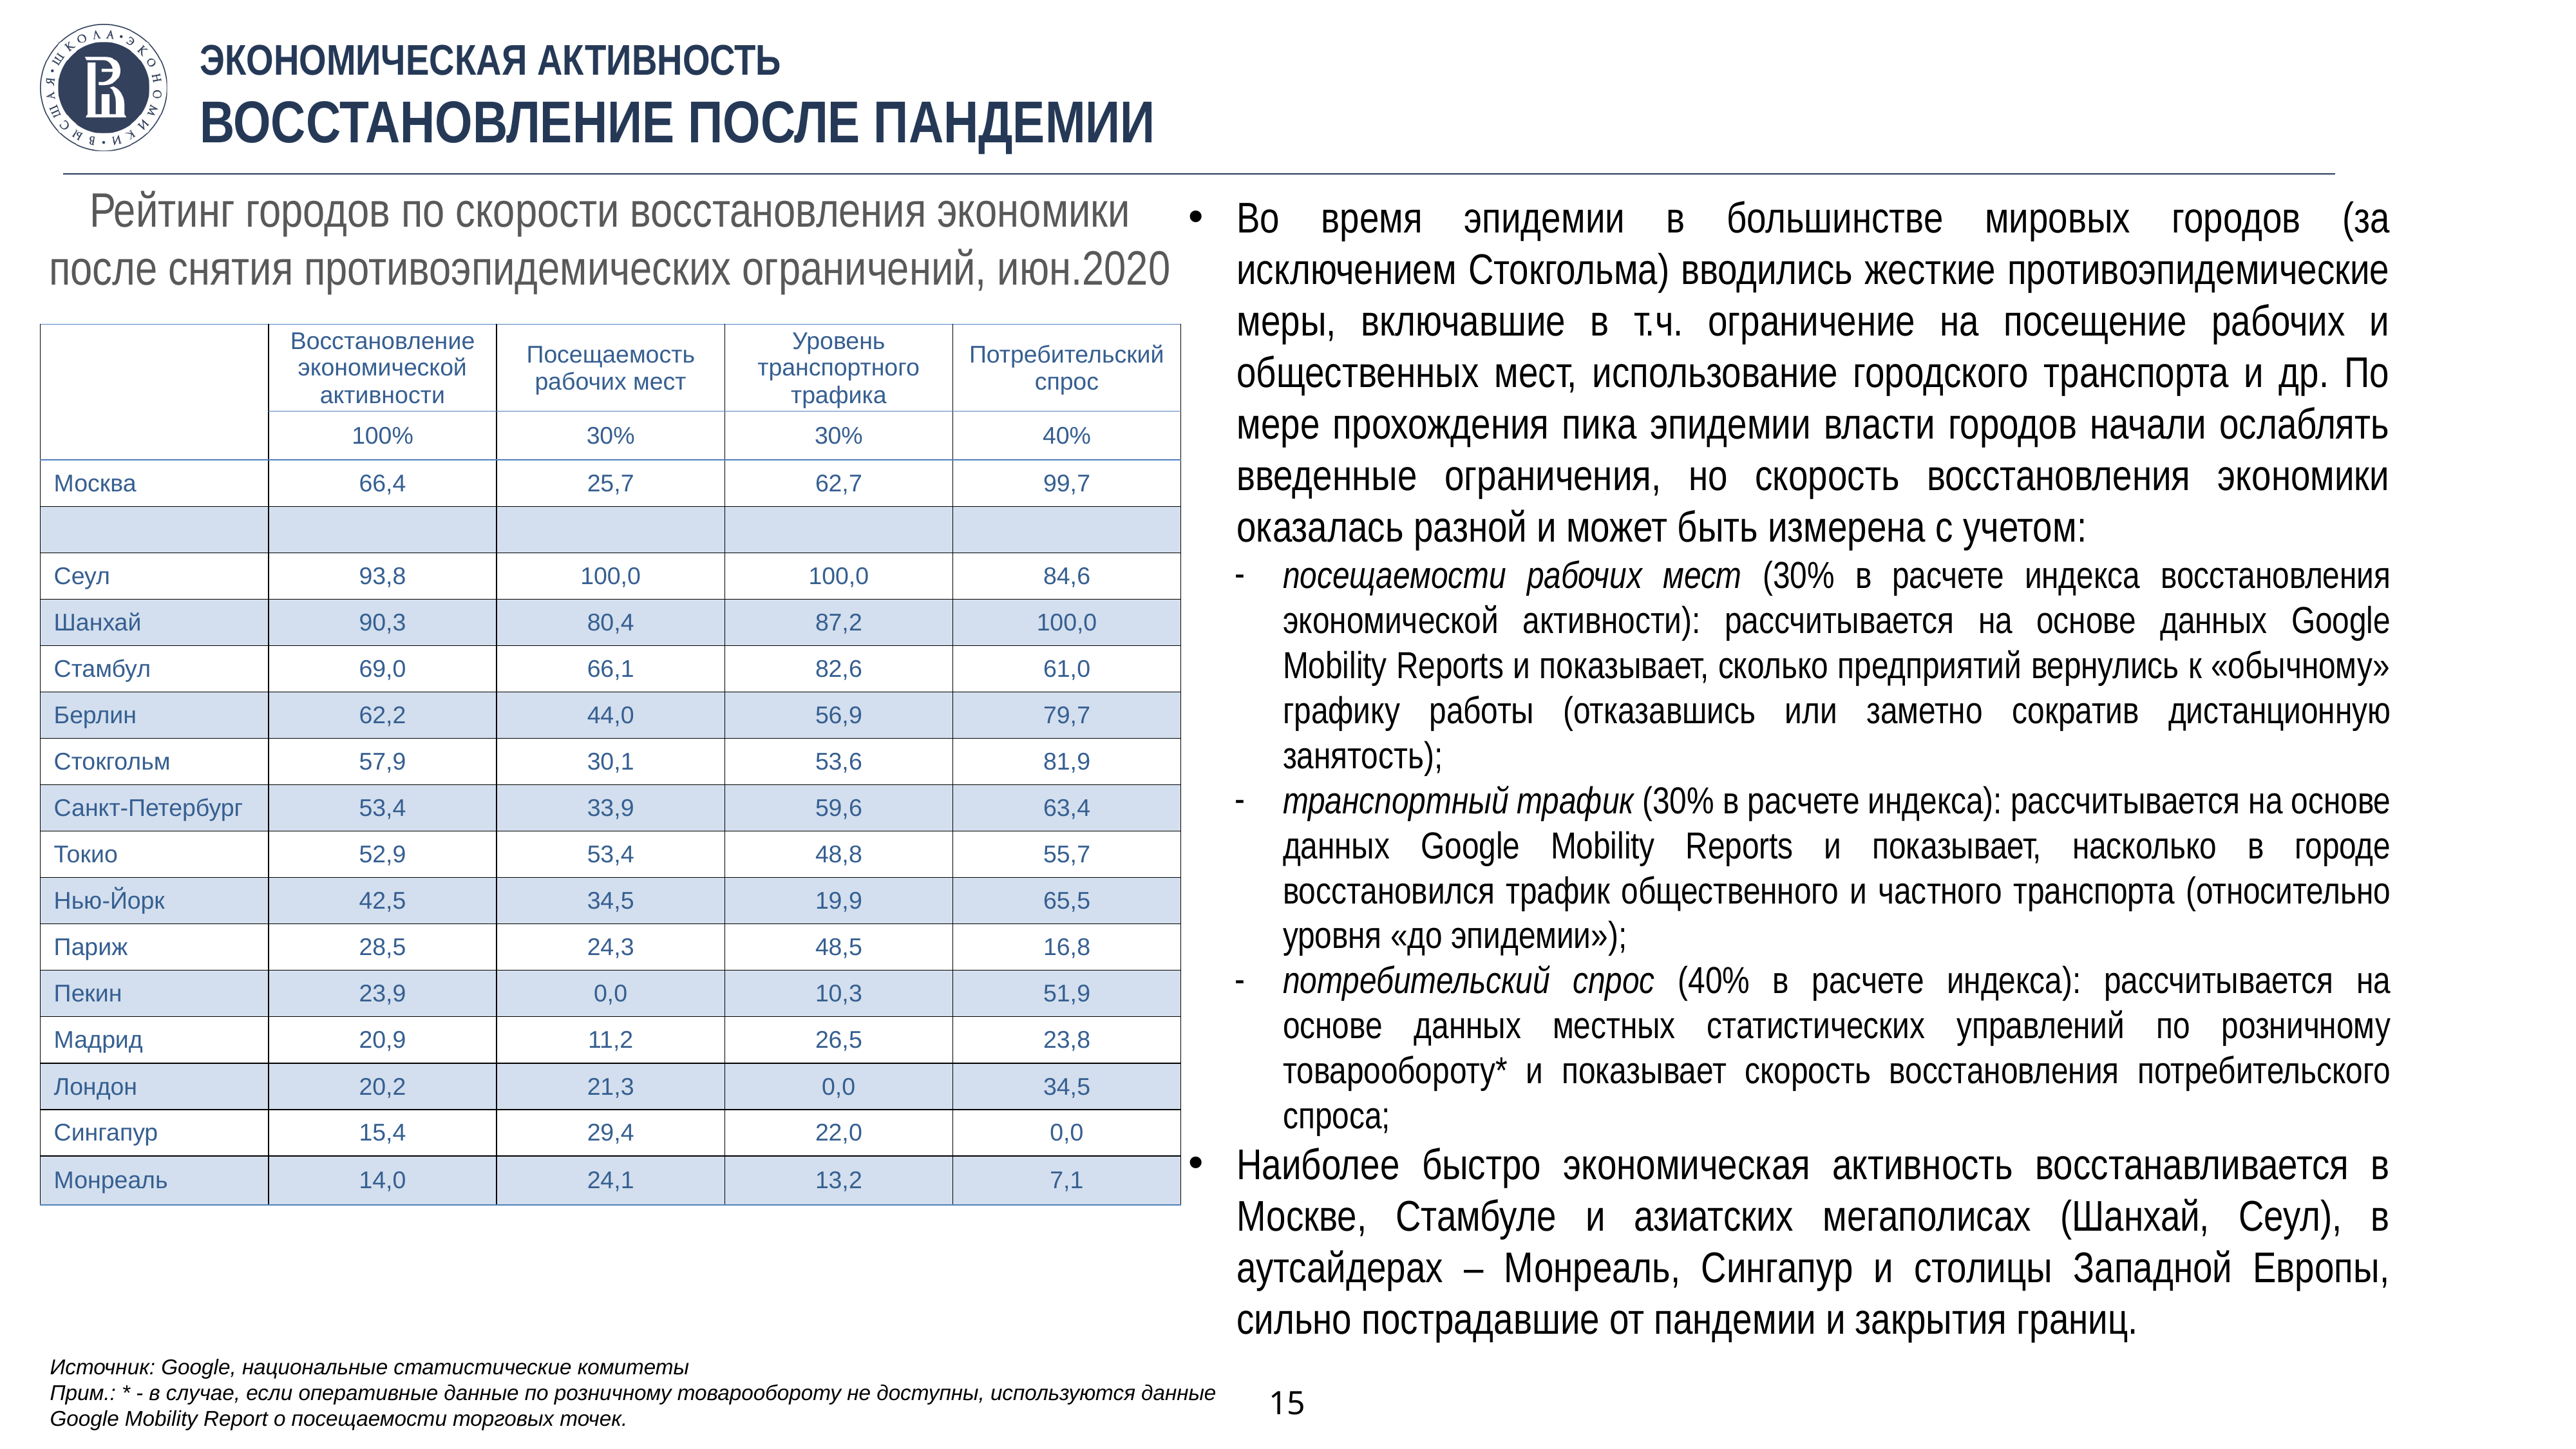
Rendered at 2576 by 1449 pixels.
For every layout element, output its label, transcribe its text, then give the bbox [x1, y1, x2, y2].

table_cell 34,5 [497, 878, 724, 923]
table_cell 63,4 [953, 785, 1180, 831]
table_cell 66,4 [269, 460, 496, 506]
table_cell 22,0 [725, 1110, 952, 1155]
table_cell [41, 507, 268, 553]
table_cell 11,2 [497, 1017, 724, 1063]
table_cell 30% [725, 412, 952, 459]
table_cell 99,7 [953, 460, 1180, 506]
table_cell 28,5 [269, 924, 496, 970]
table_cell 100,0 [953, 600, 1180, 645]
text_box Рейтинг городов по скорости восстановления экономики после снятия противоэпидемических ограничений, июн.2020 [33, 174, 1187, 300]
table_cell 100,0 [497, 553, 724, 599]
table_cell 7,1 [953, 1157, 1180, 1204]
table_cell 48,5 [725, 924, 952, 970]
table_cell Нью-Йорк [41, 878, 268, 923]
table_cell 20,2 [269, 1064, 496, 1109]
table_cell 10,3 [725, 971, 952, 1016]
table_cell 15,4 [269, 1110, 496, 1155]
table_cell 0,0 [497, 971, 724, 1016]
table_cell 81,9 [953, 739, 1180, 784]
table_cell 0,0 [725, 1064, 952, 1109]
table_cell 52,9 [269, 831, 496, 877]
table_cell 44,0 [497, 692, 724, 738]
table_header Посещаемость рабочих мест [497, 325, 724, 411]
table_cell 21,3 [497, 1064, 724, 1109]
table_cell 0,0 [953, 1110, 1180, 1155]
table_cell [497, 507, 724, 553]
table_cell 20,9 [269, 1017, 496, 1063]
table_cell 55,7 [953, 831, 1180, 877]
table_cell Санкт-Петербург [41, 785, 268, 831]
table_cell 56,9 [725, 692, 952, 738]
table_cell 66,1 [497, 646, 724, 692]
table_cell Токио [41, 831, 268, 877]
table_cell Монреаль [41, 1157, 268, 1204]
table_cell 40% [953, 412, 1180, 459]
table_cell Стамбул [41, 646, 268, 692]
table_cell 23,9 [269, 971, 496, 1016]
table_cell 42,5 [269, 878, 496, 923]
table_cell Сингапур [41, 1110, 268, 1155]
table_header Восстановление экономической активности [269, 325, 496, 411]
slide_number ‹#› [1260, 1374, 1314, 1449]
table_cell 30% [497, 412, 724, 459]
table_cell 57,9 [269, 739, 496, 784]
table_cell 25,7 [497, 460, 724, 506]
table_header Потребительский спрос [953, 325, 1180, 411]
table_cell 61,0 [953, 646, 1180, 692]
table_cell [725, 507, 952, 553]
table_cell 80,4 [497, 600, 724, 645]
table_cell Мадрид [41, 1017, 268, 1063]
table_cell 23,8 [953, 1017, 1180, 1063]
table_cell Шанхай [41, 600, 268, 645]
table_cell 16,8 [953, 924, 1180, 970]
table_cell 59,6 [725, 785, 952, 831]
table_cell 62,7 [725, 460, 952, 506]
table_cell 90,3 [269, 600, 496, 645]
table_cell [953, 507, 1180, 553]
text_box Во время эпидемии в большинстве мировых городов (за исключением Стокгольма) вводились жесткие противоэпидемические меры, включавшие в т.ч. ограничение на посещение рабочих и общественных мест, использование городского транспорта и др. По мере прохождения пика эпидемии власти городов начали ослаблять введенные ограничения, но скорость восстановления экономики оказалась разной и может быть измерена с учетом: посещаемости рабочих мест (30% в расчете индекса восстановления экономической активности): рассчитывается на основе данных Google Mobility Reports и показывает, сколько предприятий вернулись к «обычному» графику работы (отказавшись или заметно сократив дистанционную занятость); транспортный трафик (30% в расчете индекса): рассчитывается на основе данных Google Mobility Reports и показывает, насколько в городе восстановился трафик общественного и частного транспорта (относительно уровня «до эпидемии»); потребительский спрос (40% в расчете индекса): рассчитывается на основе данных местных статистических управлений по розничному товарообороту* и показывает скорость восстановления потребительского спроса; Наиболее быстро экономическая активность восстанавливается в Москве, Стамбуле и азиатских мегаполисах (Шанхай, Сеул), в аутсайдерах – Монреаль, Сингапур и столицы Западной Европы, сильно пострадавшие от пандемии и закрытия границ. [1180, 182, 2399, 1350]
table_cell Стокгольм [41, 739, 268, 784]
table_cell Сеул [41, 553, 268, 599]
table_cell 30,1 [497, 739, 724, 784]
table_cell 93,8 [269, 553, 496, 599]
table_cell 26,5 [725, 1017, 952, 1063]
table_cell 82,6 [725, 646, 952, 692]
table_cell 29,4 [497, 1110, 724, 1155]
table_header Уровень транспортного трафика [725, 325, 952, 411]
table_cell [269, 507, 496, 553]
table_cell 100,0 [725, 553, 952, 599]
table_cell 13,2 [725, 1157, 952, 1204]
table_cell 53,4 [269, 785, 496, 831]
table_cell 34,5 [953, 1064, 1180, 1109]
table_cell 24,3 [497, 924, 724, 970]
table_cell 51,9 [953, 971, 1180, 1016]
table_cell 62,2 [269, 692, 496, 738]
table_cell Лондон [41, 1064, 268, 1109]
table_cell 14,0 [269, 1157, 496, 1204]
table_cell 100% [269, 412, 496, 459]
table_header [41, 325, 268, 459]
table_cell 87,2 [725, 600, 952, 645]
table_cell 65,5 [953, 878, 1180, 923]
table_cell 84,6 [953, 553, 1180, 599]
table_cell Пекин [41, 971, 268, 1016]
text_box Источник: Google, национальные статистические комитеты Прим.: * - в случае, если оперативные данные по розничному товарообороту не доступны, используются данные Google Mobility Report о посещаемости торговых точек. [40, 1348, 2421, 1435]
table_cell 69,0 [269, 646, 496, 692]
table_cell 53,4 [497, 831, 724, 877]
table_cell 53,6 [725, 739, 952, 784]
table_cell Москва [41, 460, 268, 506]
table_cell 19,9 [725, 878, 952, 923]
table_cell Берлин [41, 692, 268, 738]
text_box ЭКОНОМИЧЕСКАЯ АКТИВНОСТЬ ВОССТАНОВЛЕНИЕ ПОСЛЕ ПАНДЕМИИ [192, 24, 2399, 174]
table_cell 48,8 [725, 831, 952, 877]
table_cell Париж [41, 924, 268, 970]
picture [40, 24, 167, 151]
table_cell 24,1 [497, 1157, 724, 1204]
table_cell 79,7 [953, 692, 1180, 738]
table_cell 33,9 [497, 785, 724, 831]
